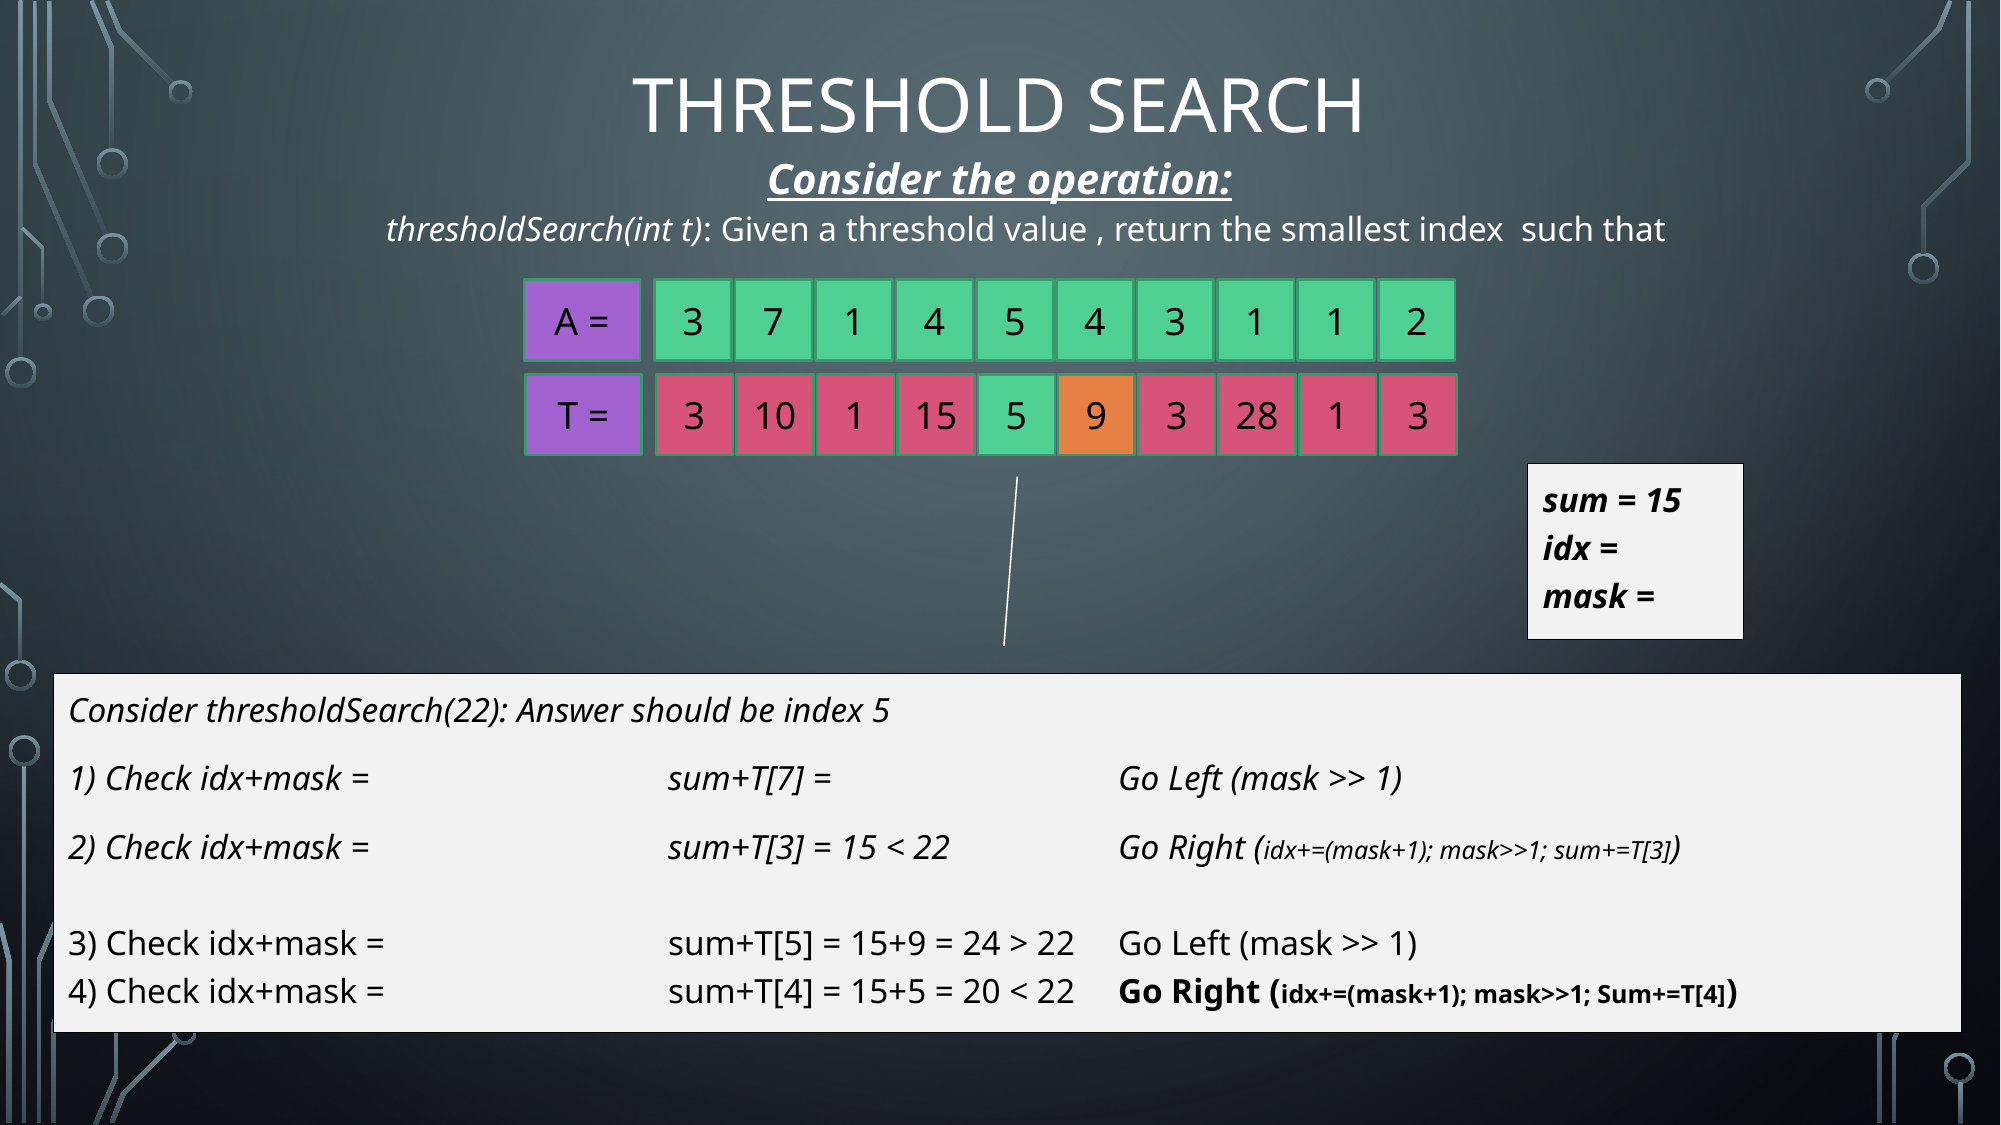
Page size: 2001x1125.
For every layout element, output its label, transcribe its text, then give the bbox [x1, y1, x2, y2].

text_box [655, 374, 1457, 456]
text_box Consider the operation: [348, 135, 1652, 213]
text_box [1003, 476, 1018, 647]
text_box A = [523, 278, 641, 362]
text_box T = [524, 373, 643, 456]
title Threshold Search [187, 37, 1813, 179]
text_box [654, 279, 1456, 361]
